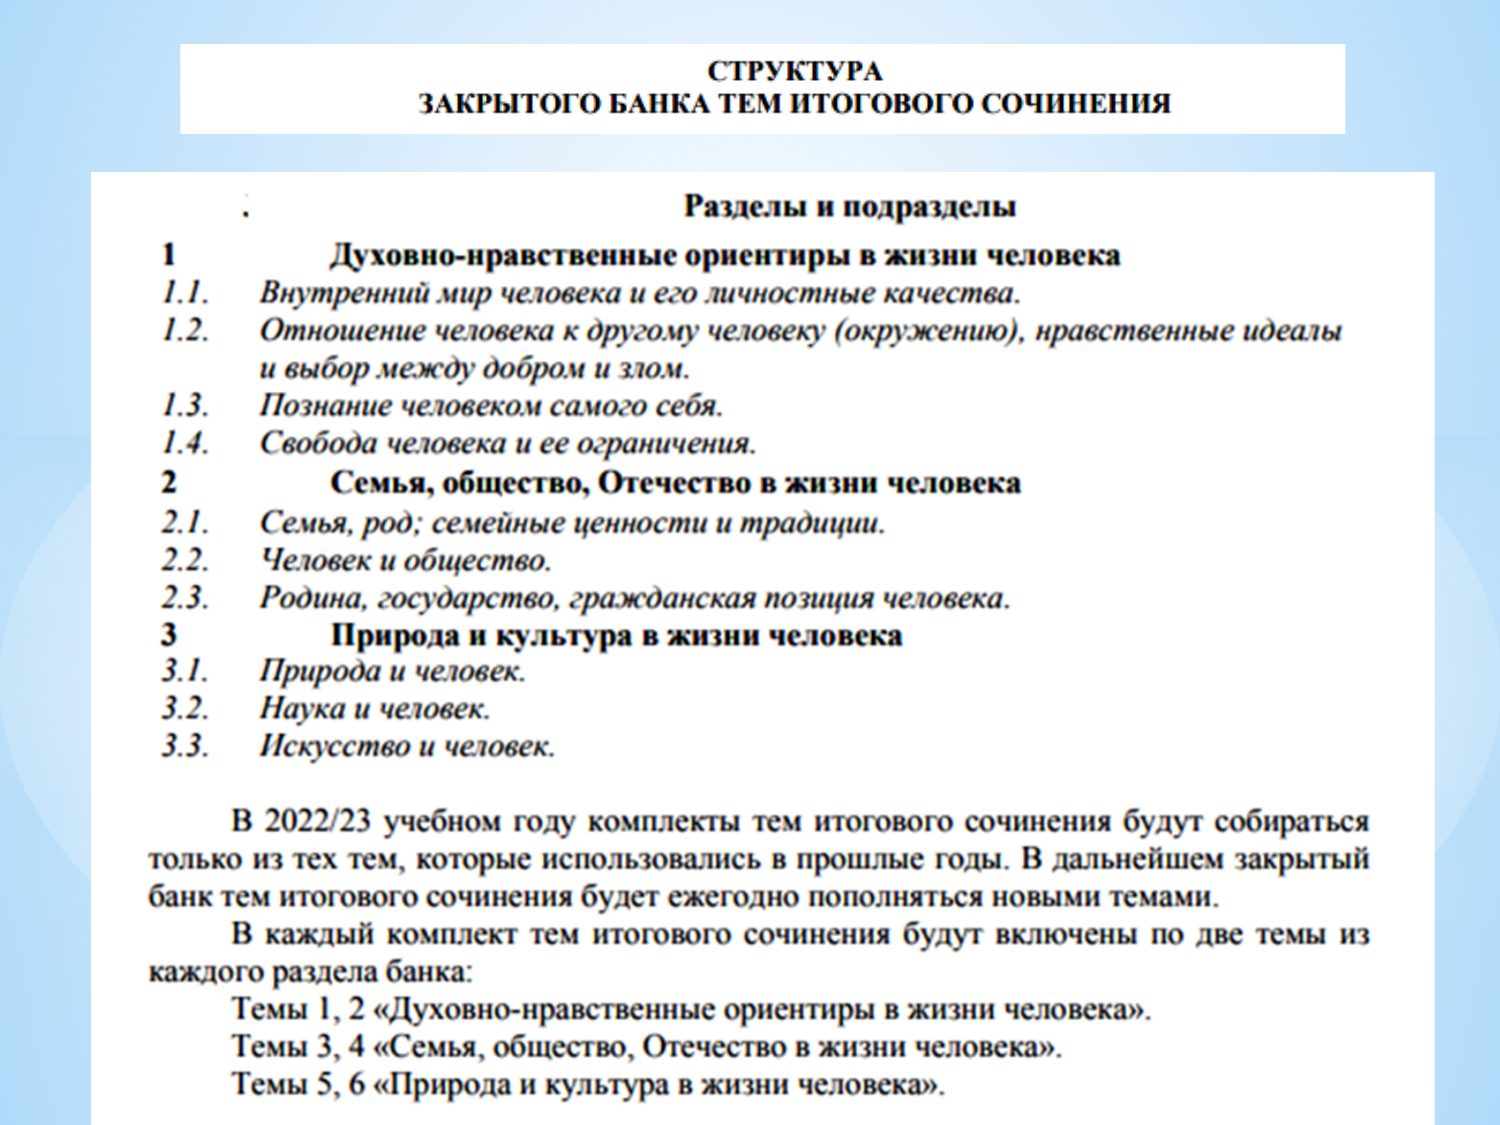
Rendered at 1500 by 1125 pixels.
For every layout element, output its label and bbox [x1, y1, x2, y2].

picture [180, 44, 1346, 134]
picture [90, 172, 1435, 1125]
